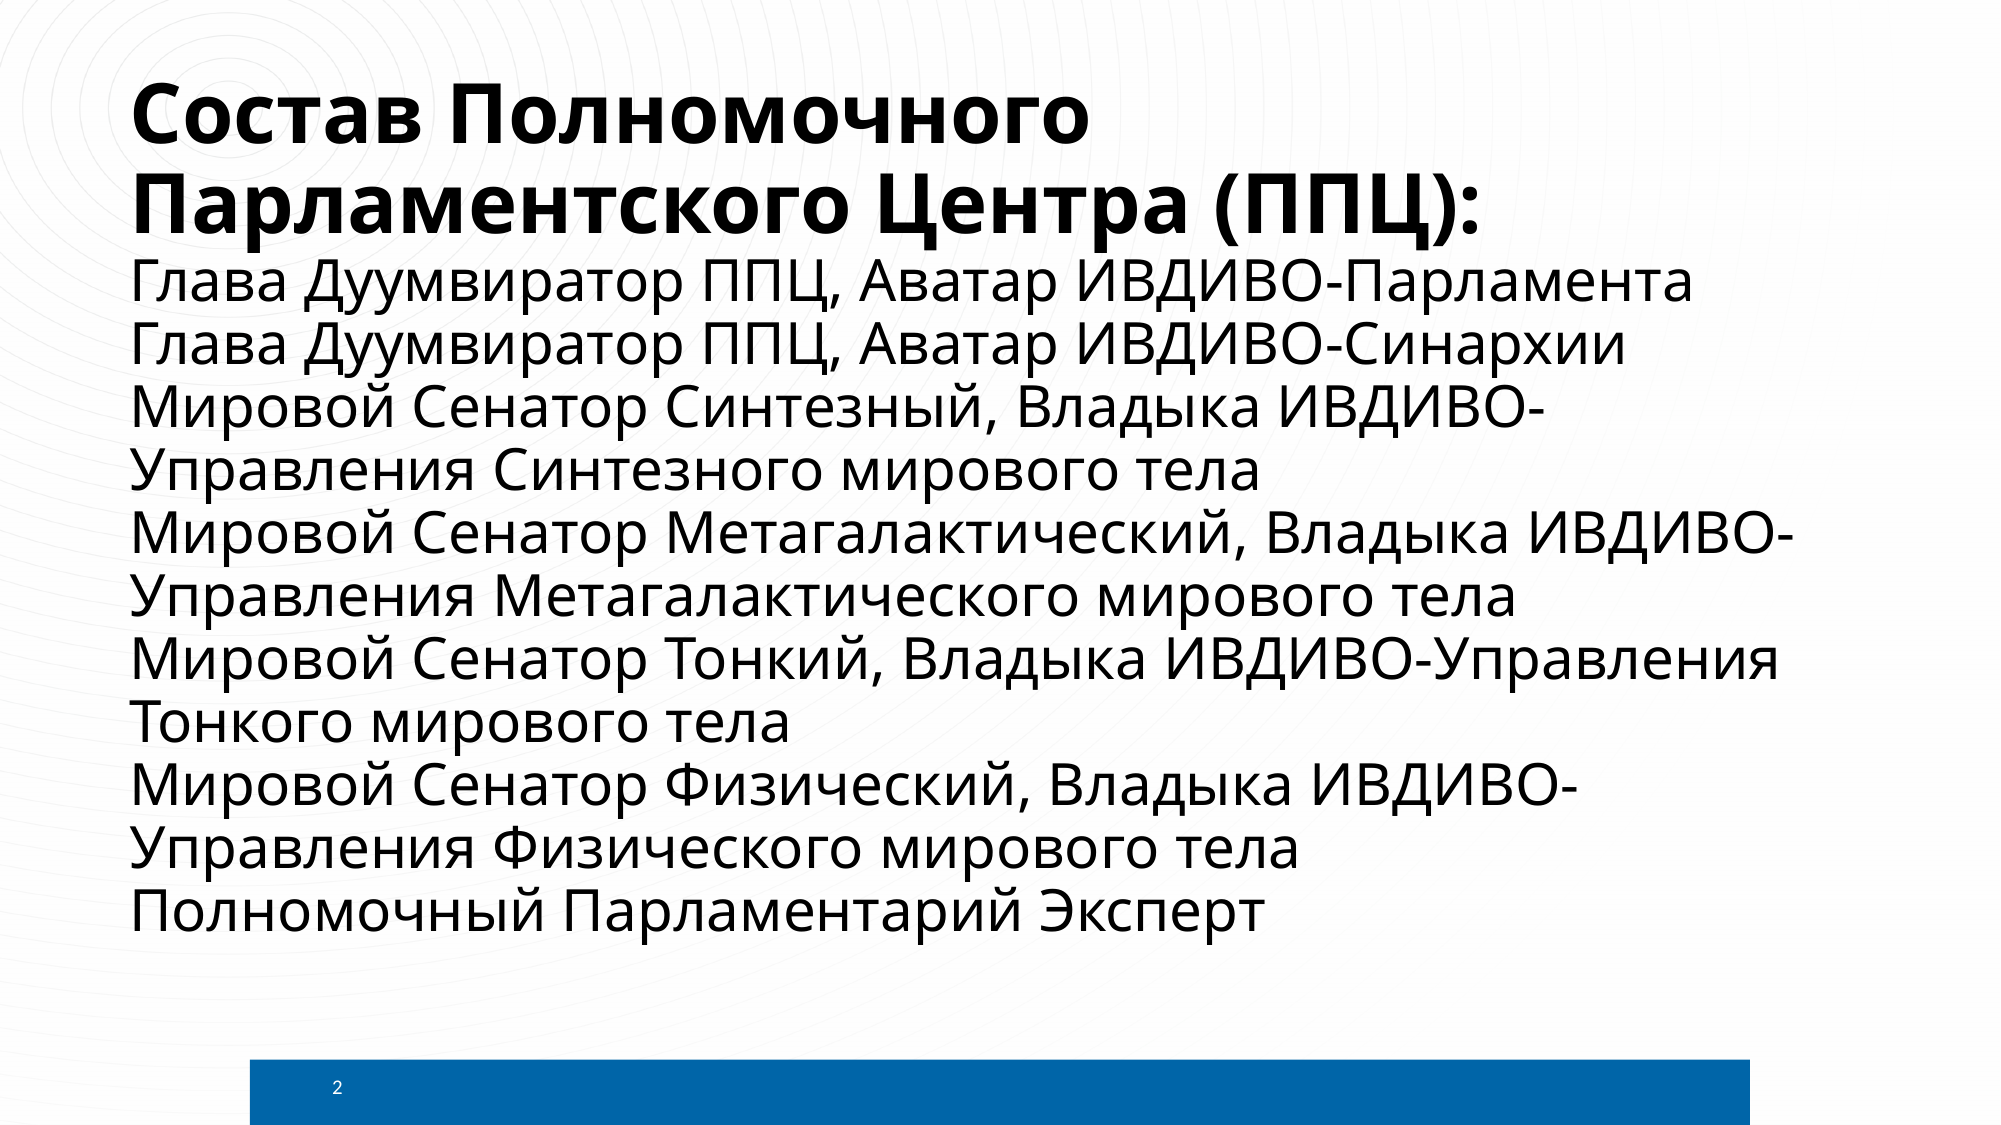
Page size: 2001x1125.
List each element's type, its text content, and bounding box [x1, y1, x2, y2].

title Состав Полномочного Парламентского Центра (ППЦ): Глава Дуумвиратор ППЦ, Аватар ИВДИВО-Парламента Глава Дуумвиратор ППЦ, Аватар ИВДИВО-Синархии Мировой Сенатор Синтезный, Владыка ИВДИВО-Управления Синтезного мирового тела Мировой Сенатор Метагалактический, Владыка ИВДИВО-Управления Метагалактического мирового тела Мировой Сенатор Тонкий, Владыка ИВДИВО-Управления Тонкого мирового тела Мировой Сенатор Физический, Владыка ИВДИВО-Управления Физического мирового тела Полномочный Парламентарий Эксперт [114, 208, 1815, 952]
picture [0, 0, 2001, 1125]
text_box 2 [317, 1080, 357, 1114]
text_box [249, 1059, 1751, 1125]
